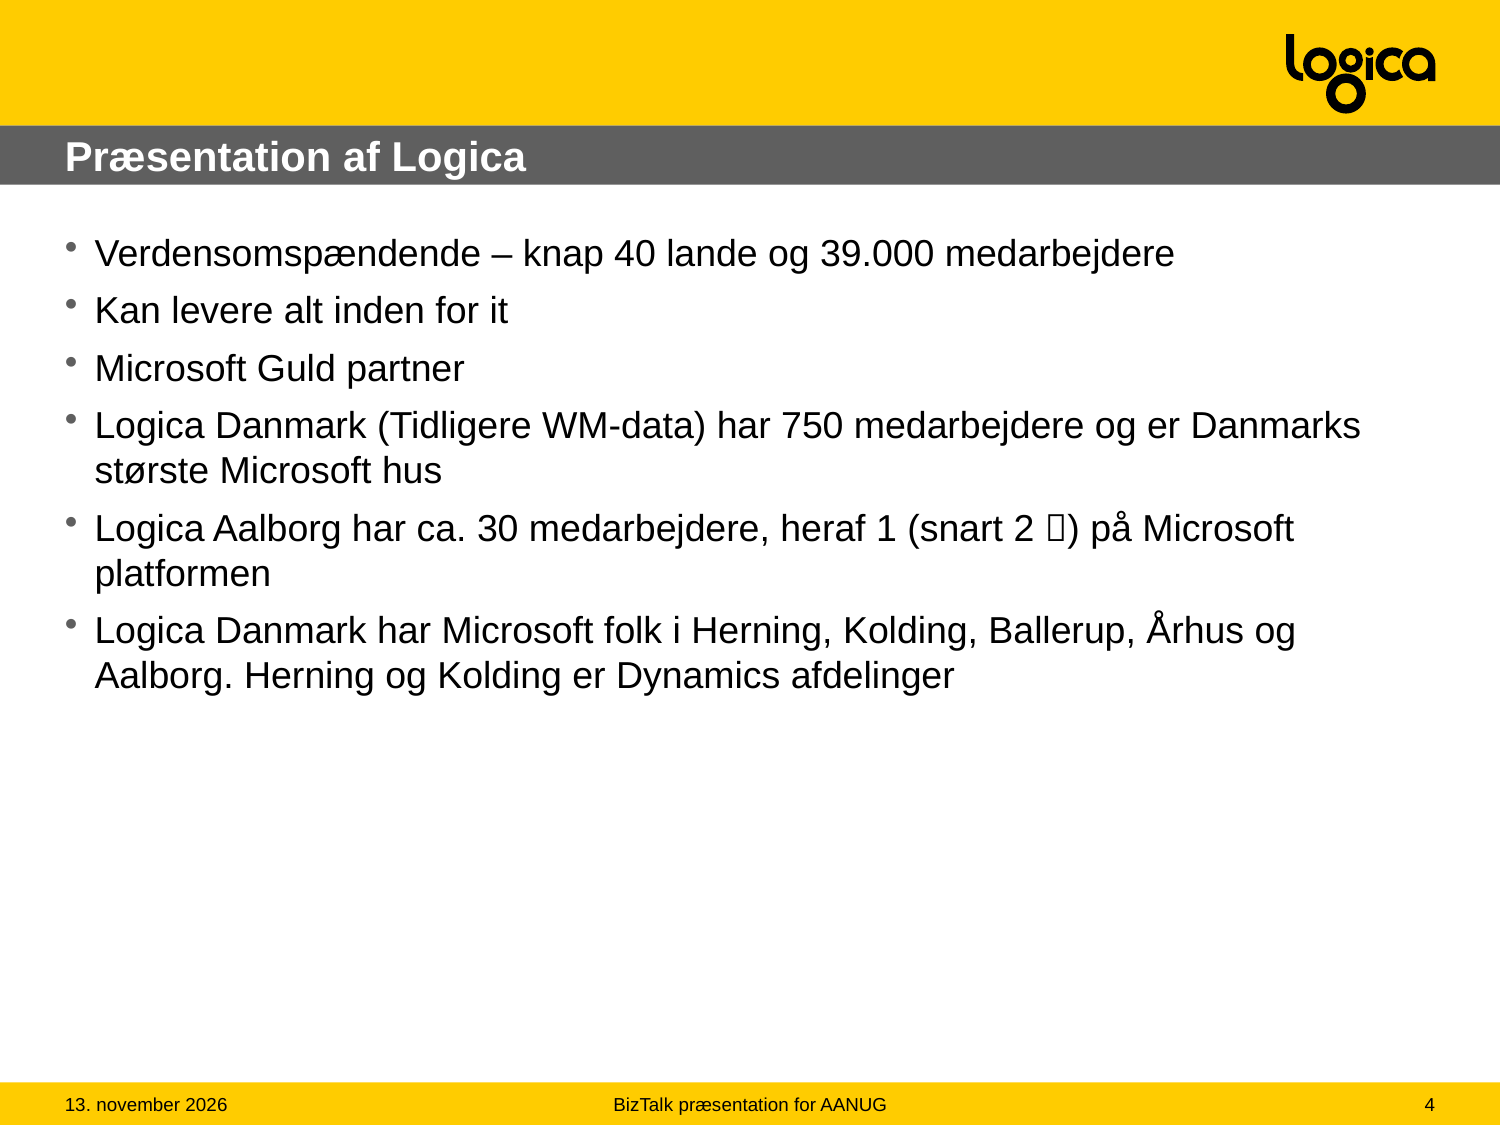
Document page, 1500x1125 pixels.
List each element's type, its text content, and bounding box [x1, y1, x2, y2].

slide_number 4 [1328, 1082, 1436, 1125]
list Verdensomspændende – knap 40 lande og 39.000 medarbejdere Kan levere alt inden for it Microsoft Guld partner Logica Danmark (Tidligere WM-data) har 750 medarbejdere og er Danmarks største Microsoft hus Logica Aalborg har ca. 30 medarbejdere, heraf 1 (snart 2 ) på Microsoft platformen Logica Danmark har Microsoft folk i Herning, Kolding, Ballerup, Århus og Aalborg. Herning og Kolding er Dynamics afdelinger [64, 228, 1436, 1008]
footer BizTalk præsentation for AANUG [419, 1082, 1081, 1125]
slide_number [64, 1082, 408, 1125]
title Præsentation af Logica [64, 125, 1436, 185]
